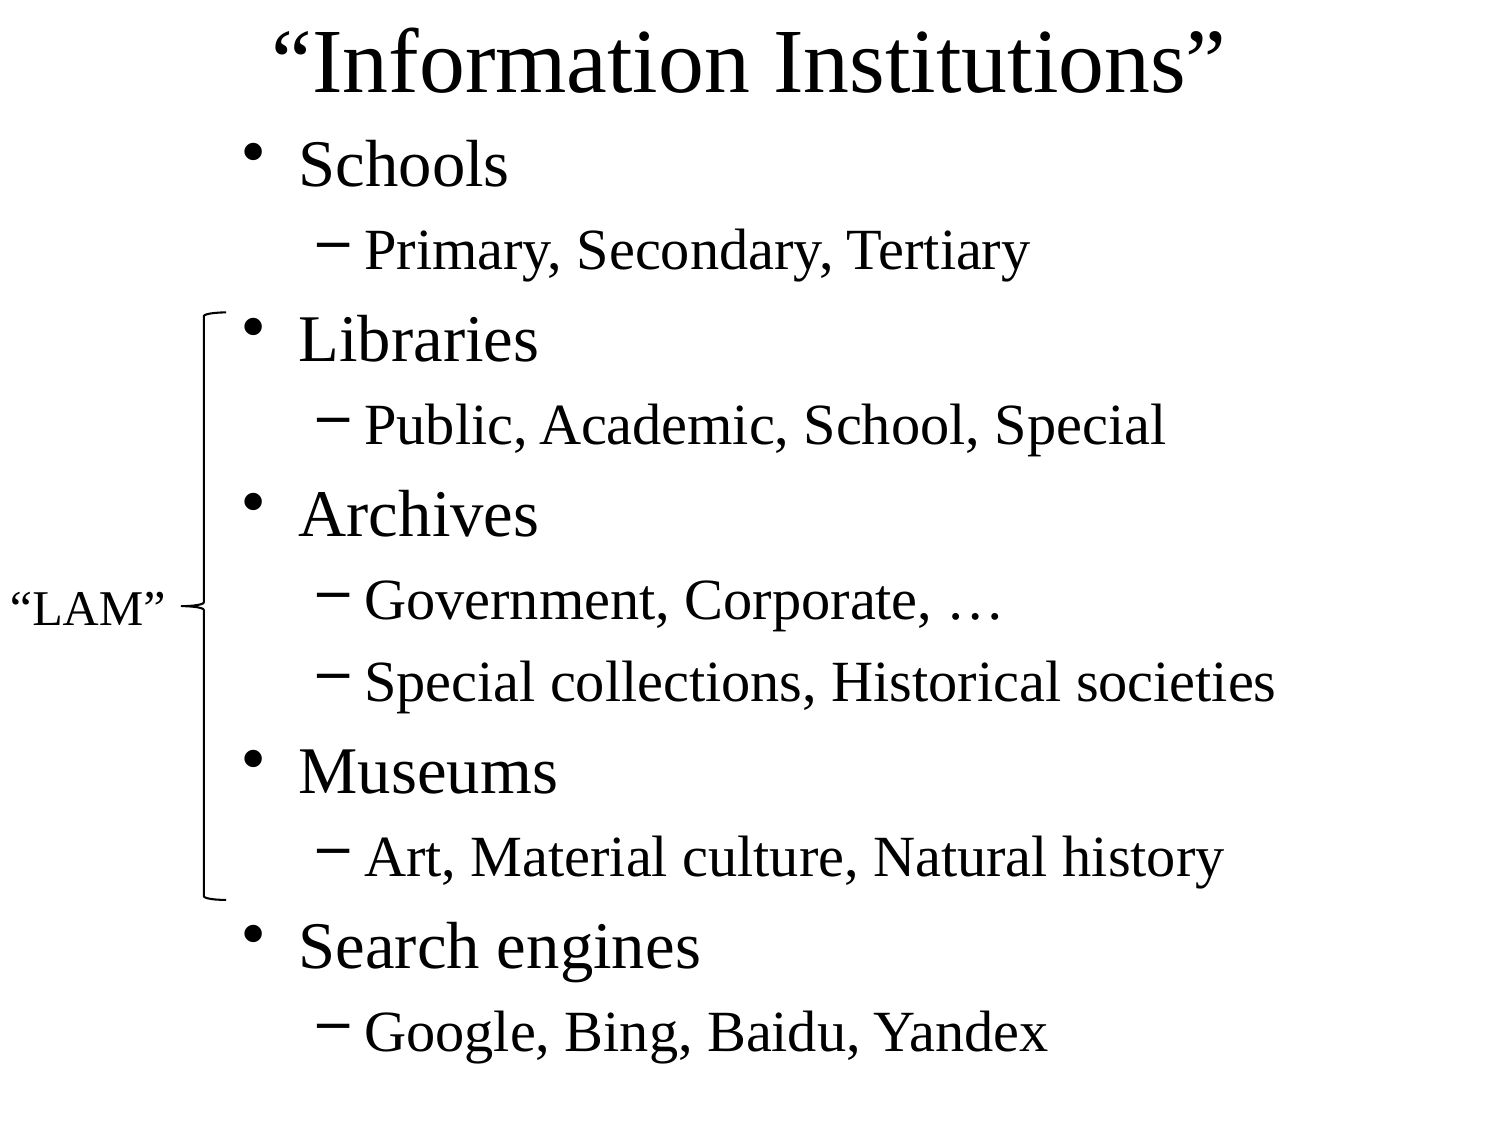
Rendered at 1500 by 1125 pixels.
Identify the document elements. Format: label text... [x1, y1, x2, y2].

title “Information Institutions” [111, 0, 1388, 113]
list Schools Primary, Secondary, Tertiary Libraries Public, Academic, School, Special Archives Government, Corporate, … Special collections, Historical societies Museums Art, Material culture, Natural history Search engines Google, Bing, Baidu, Yandex [226, 111, 1416, 1088]
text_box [0, 312, 227, 901]
